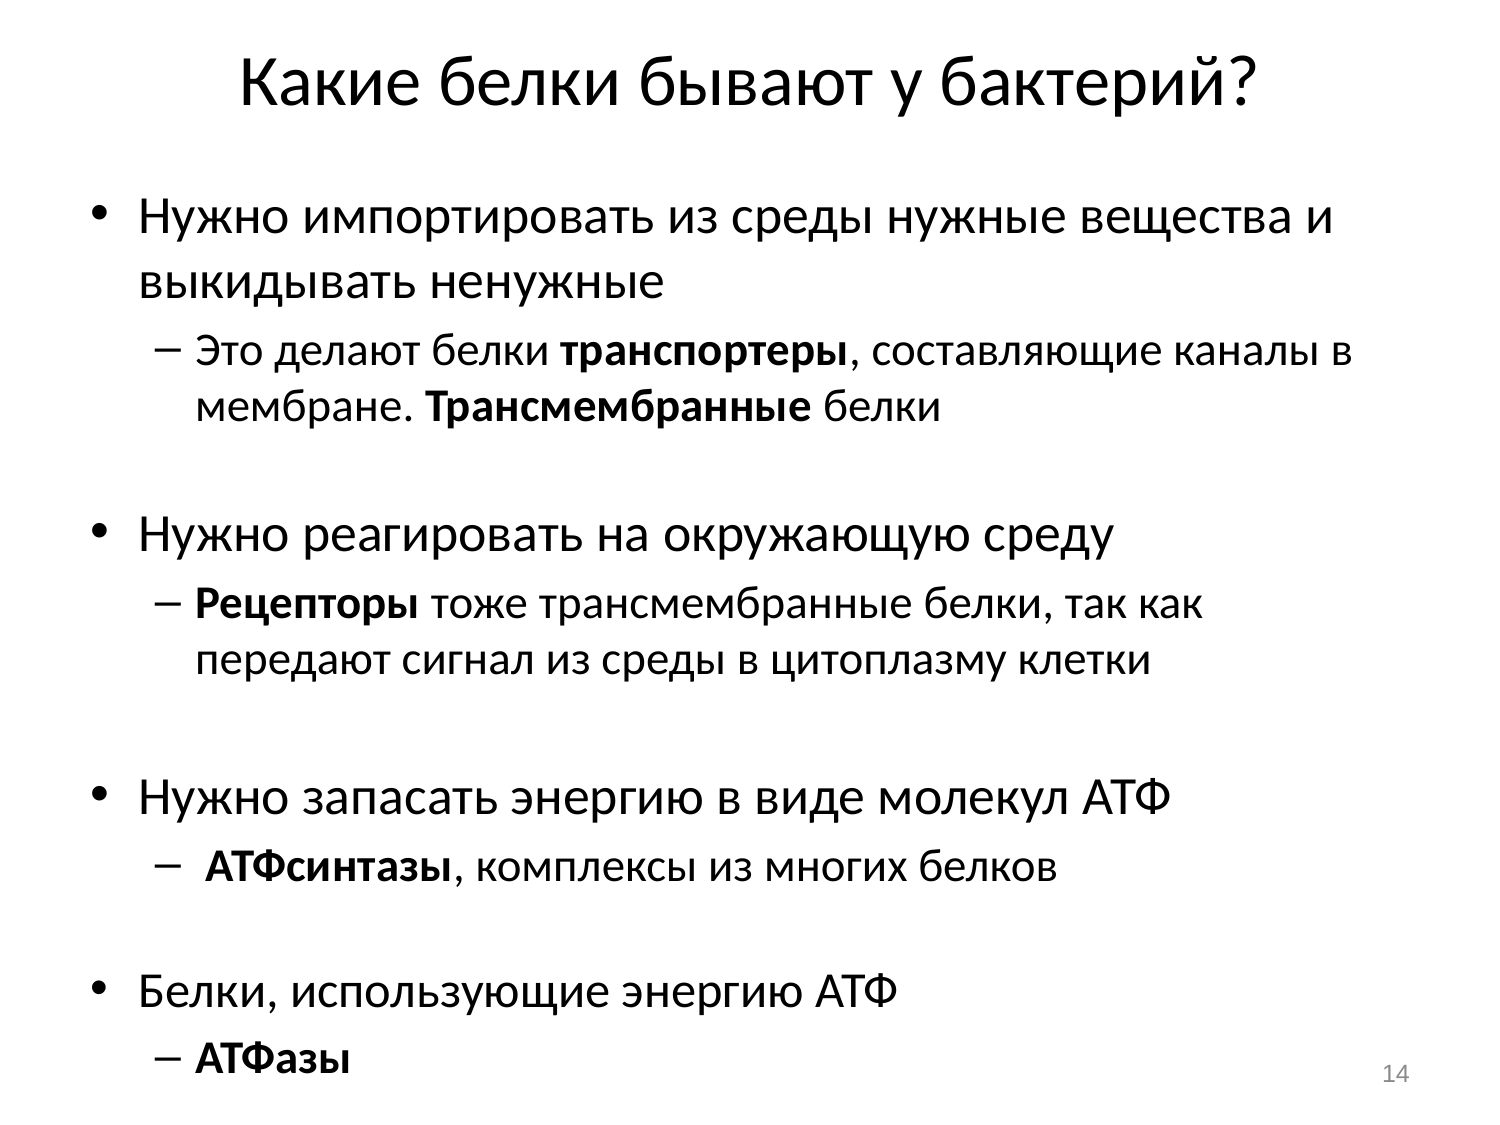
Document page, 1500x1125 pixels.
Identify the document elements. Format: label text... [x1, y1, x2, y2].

list Нужно импортировать из среды нужные вещества и выкидывать ненужные Это делают белки транспортеры, составляющие каналы в мембране. Трансмембранные белки Нужно реагировать на окружающую среду Рецепторы тоже трансмембранные белки, так как передают сигнал из среды в цитоплазму клетки Нужно запасать энергию в виде молекул АТФ АТФсинтазы, комплексы из многих белков Белки, использующие энергию АТФ АТФазы [75, 172, 1425, 1103]
slide_number 14 [1074, 1042, 1425, 1103]
title Какие белки бывают у бактерий? [75, 25, 1425, 129]
